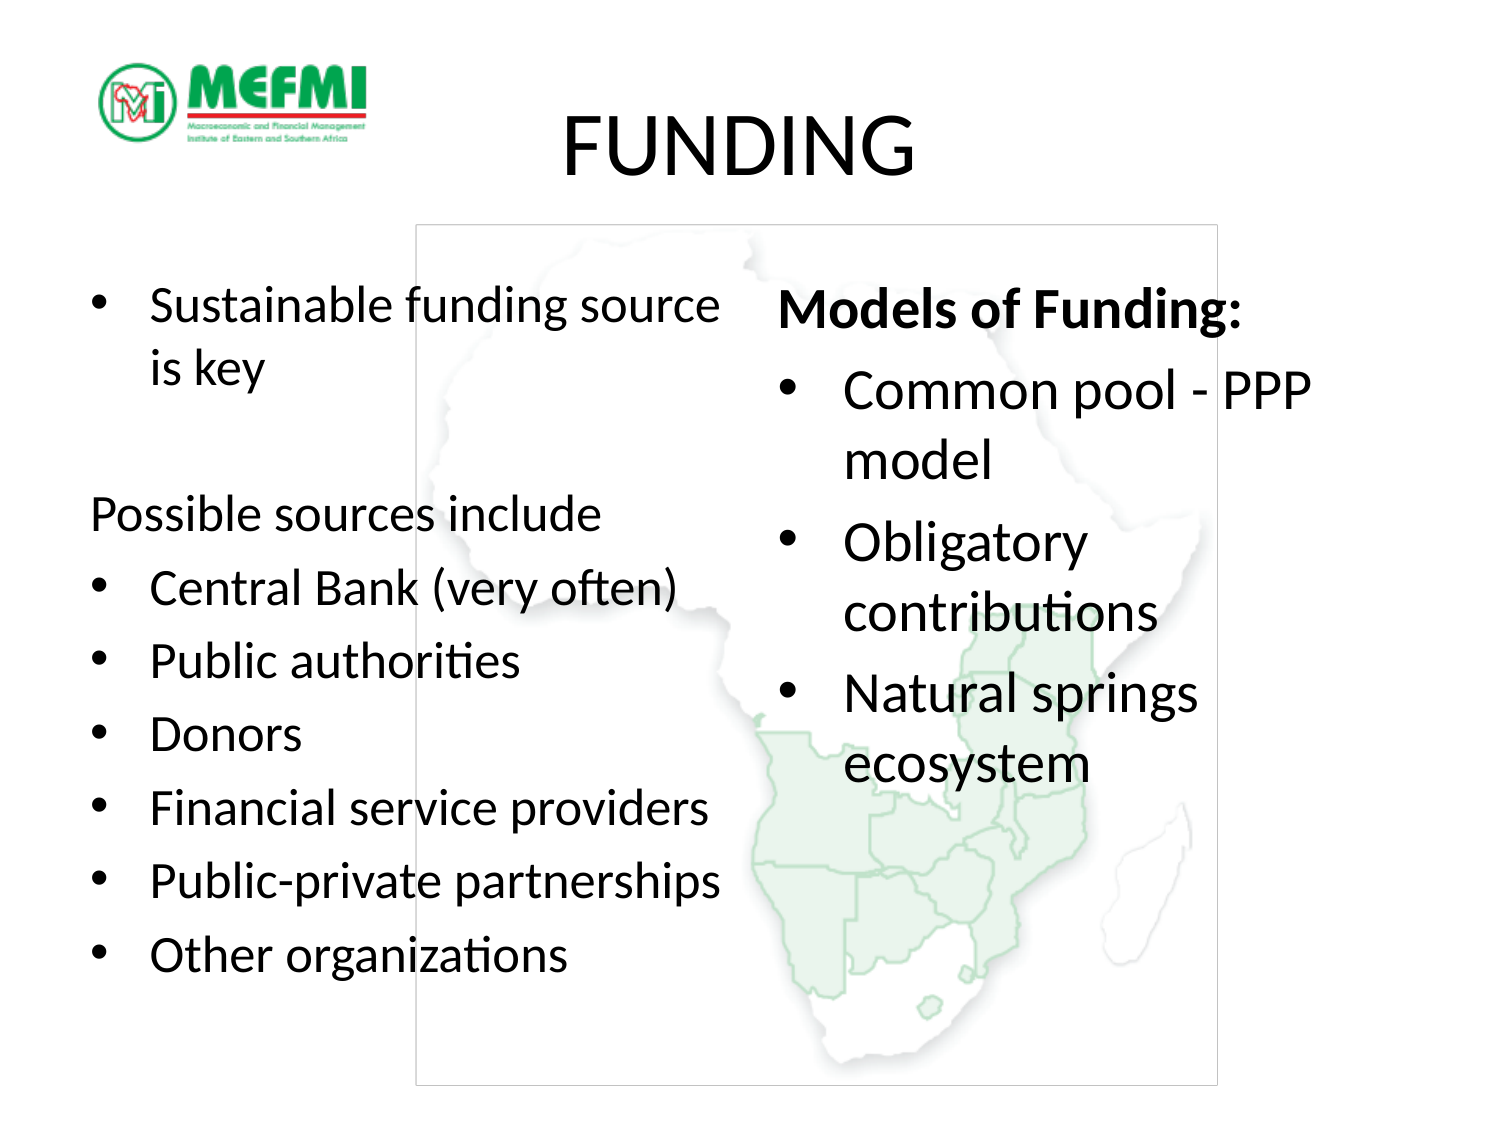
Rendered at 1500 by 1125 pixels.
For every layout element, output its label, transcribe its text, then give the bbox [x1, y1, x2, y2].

list Sustainable funding source is key Possible sources include Central Bank (very often) Public authorities Donors Financial service providers Public-private partnerships Other organizations [75, 262, 738, 1005]
title FUNDING [75, 45, 1425, 233]
list Models of Funding: Common pool - PPP model Obligatory contributions Natural springs ecosystem [762, 262, 1425, 1005]
